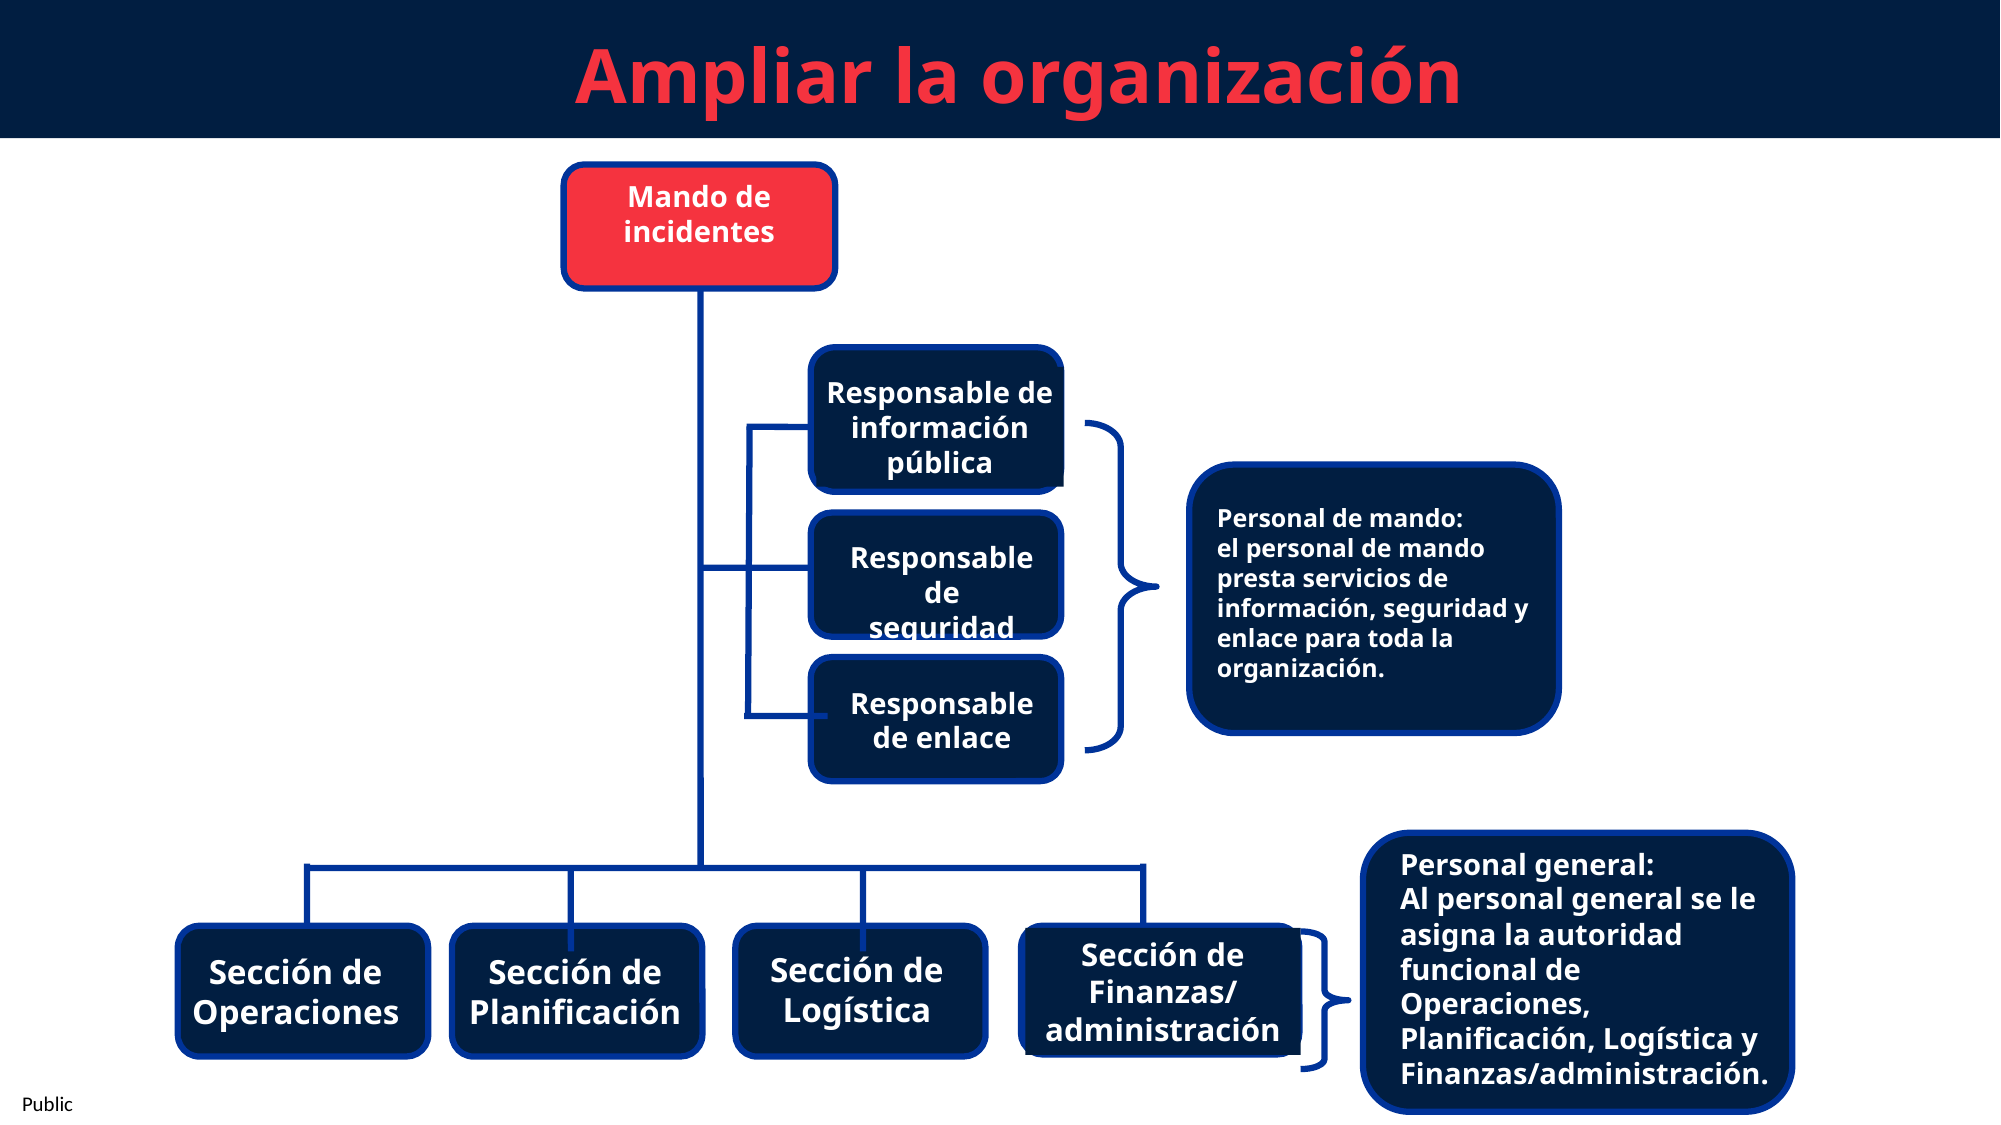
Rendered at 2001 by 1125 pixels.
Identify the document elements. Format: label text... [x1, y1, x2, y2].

text_box Ampliar la organización [84, 73, 1976, 133]
text_box [0, 0, 2000, 139]
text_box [177, 164, 1793, 1113]
